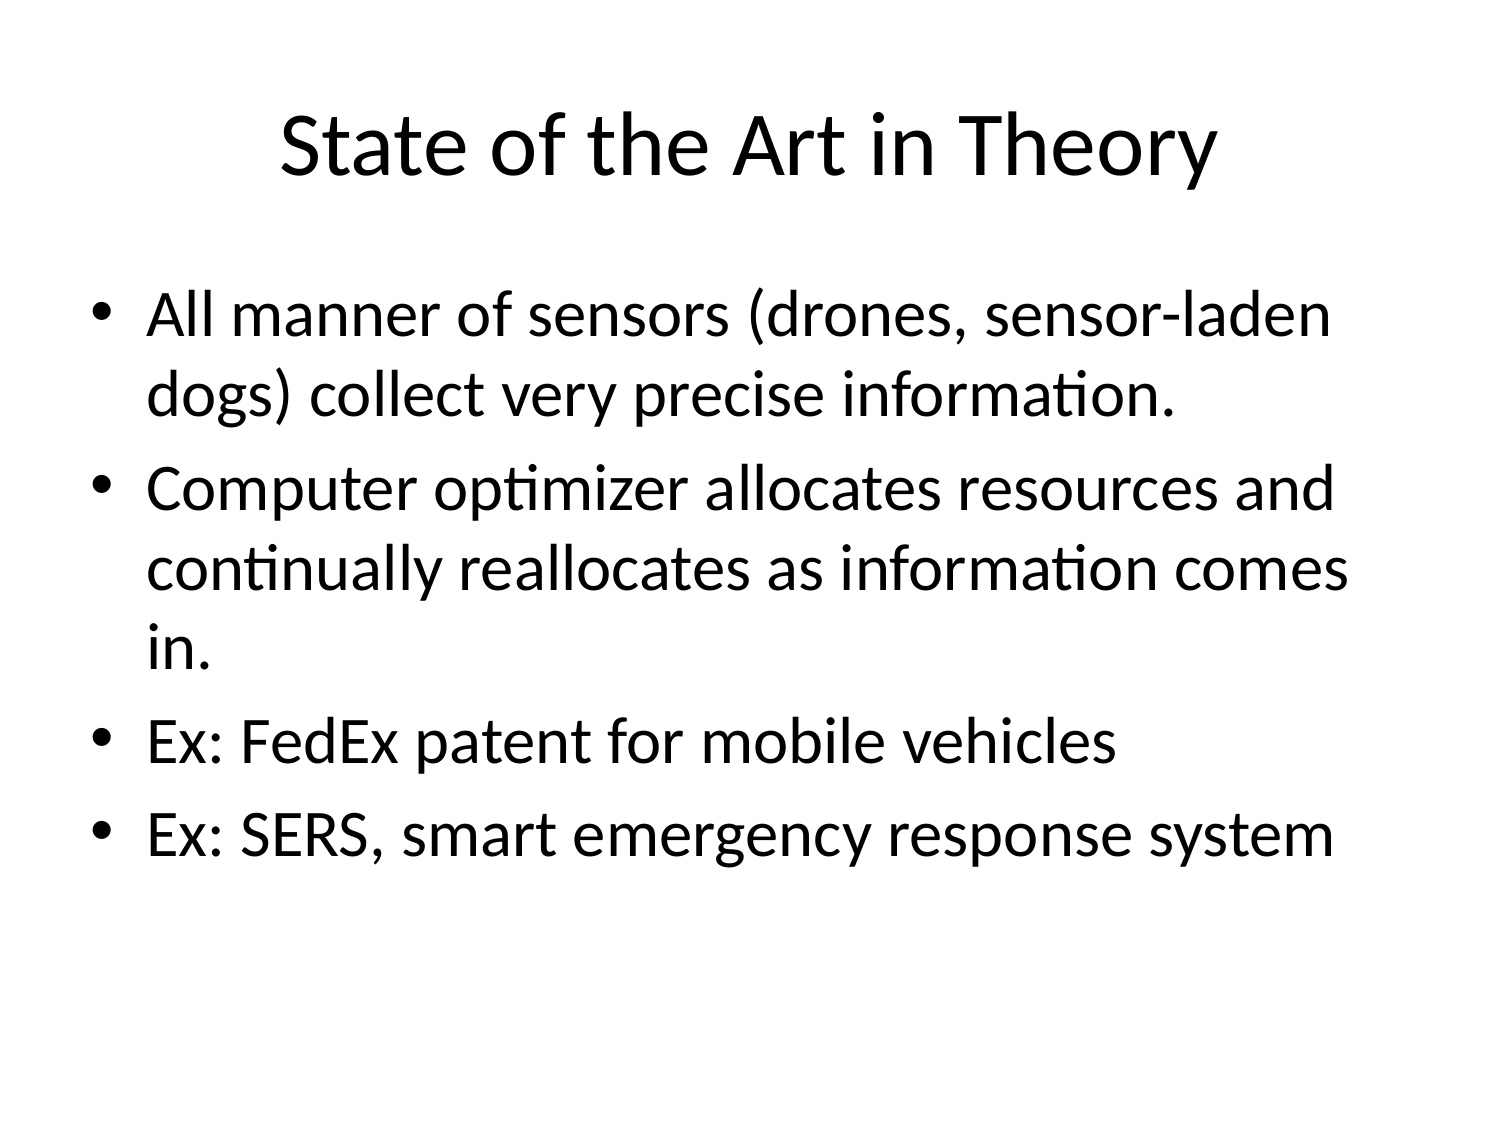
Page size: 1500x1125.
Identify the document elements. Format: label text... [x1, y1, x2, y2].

list All manner of sensors (drones, sensor-laden dogs) collect very precise information. Computer optimizer allocates resources and continually reallocates as information comes in. Ex: FedEx patent for mobile vehicles Ex: SERS, smart emergency response system [75, 262, 1425, 1005]
title State of the Art in Theory [75, 45, 1425, 233]
